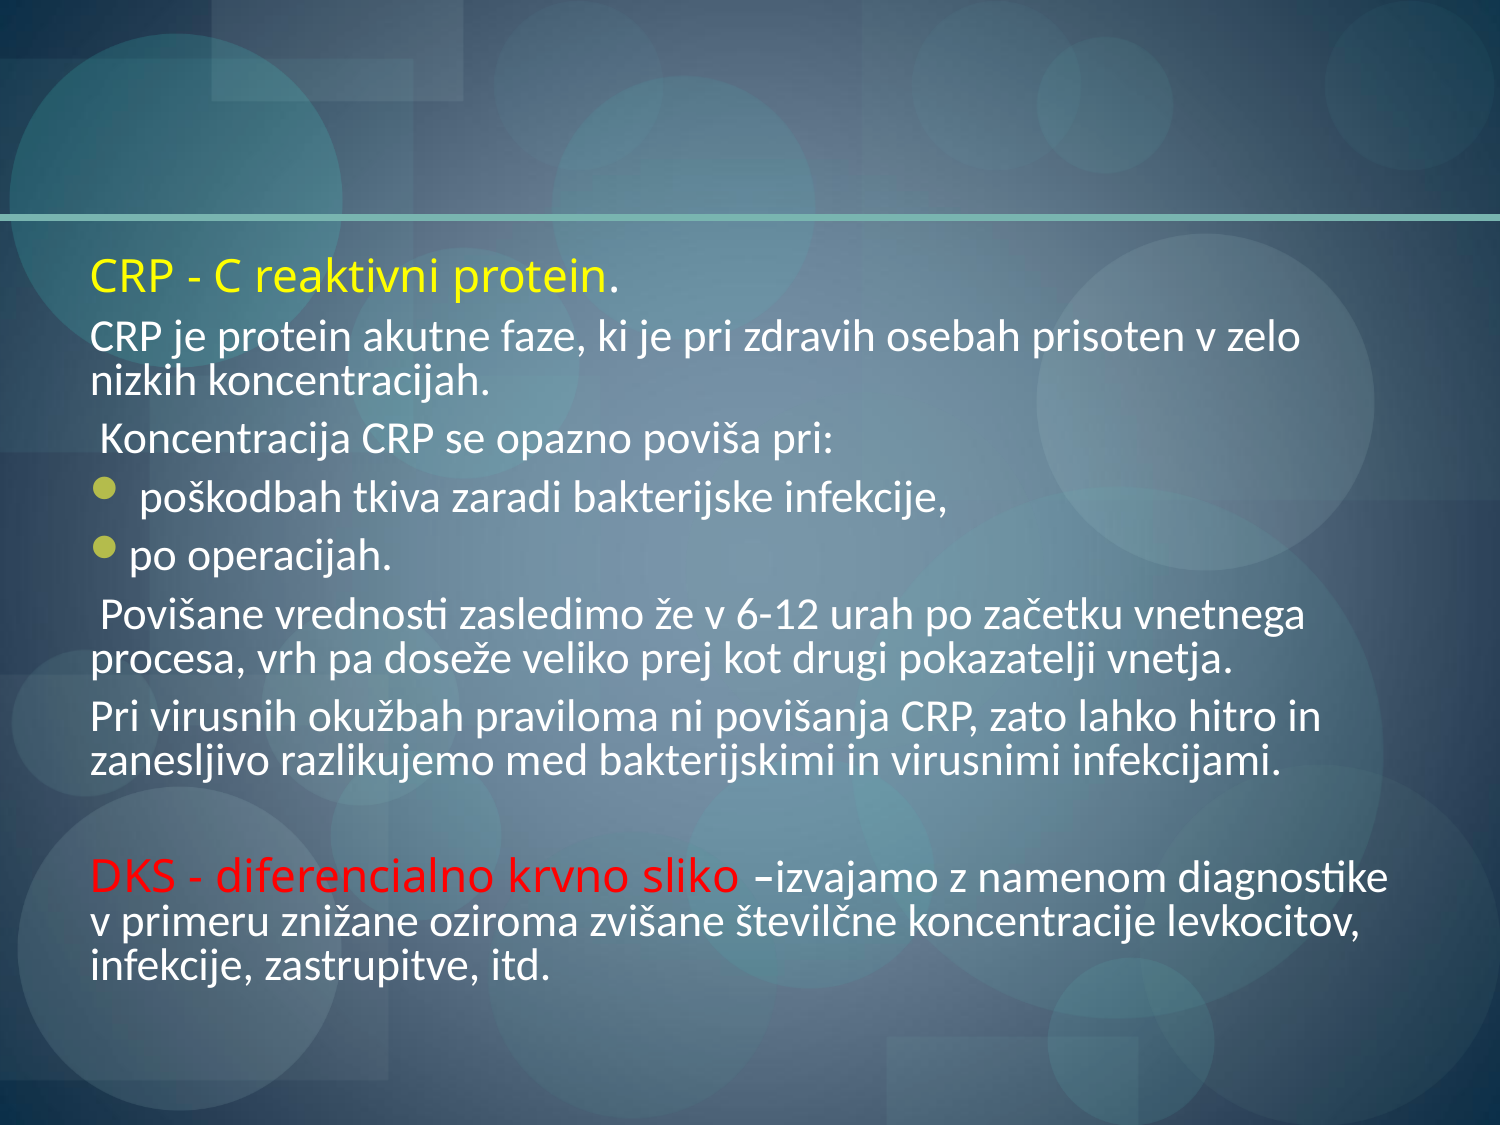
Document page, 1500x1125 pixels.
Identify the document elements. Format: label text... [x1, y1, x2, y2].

text_box CRP - C reaktivni protein. CRP je protein akutne faze, ki je pri zdravih osebah prisoten v zelo nizkih koncentracijah. Koncentracija CRP se opazno poviša pri: poškodbah tkiva zaradi bakterijske infekcije, po operacijah. Povišane vrednosti zasledimo že v 6-12 urah po začetku vnetnega procesa, vrh pa doseže veliko prej kot drugi pokazatelji vnetja. Pri virusnih okužbah praviloma ni povišanja CRP, zato lahko hitro in zanesljivo razlikujemo med bakterijskimi in virusnimi infekcijami. DKS - diferencialno krvno sliko –izvajamo z namenom diagnostike v primeru znižane oziroma zvišane številčne koncentracije levkocitov, infekcije, zastrupitve, itd. [74, 249, 1425, 1056]
picture [0, 0, 1500, 1125]
text_box [74, 26, 1425, 214]
